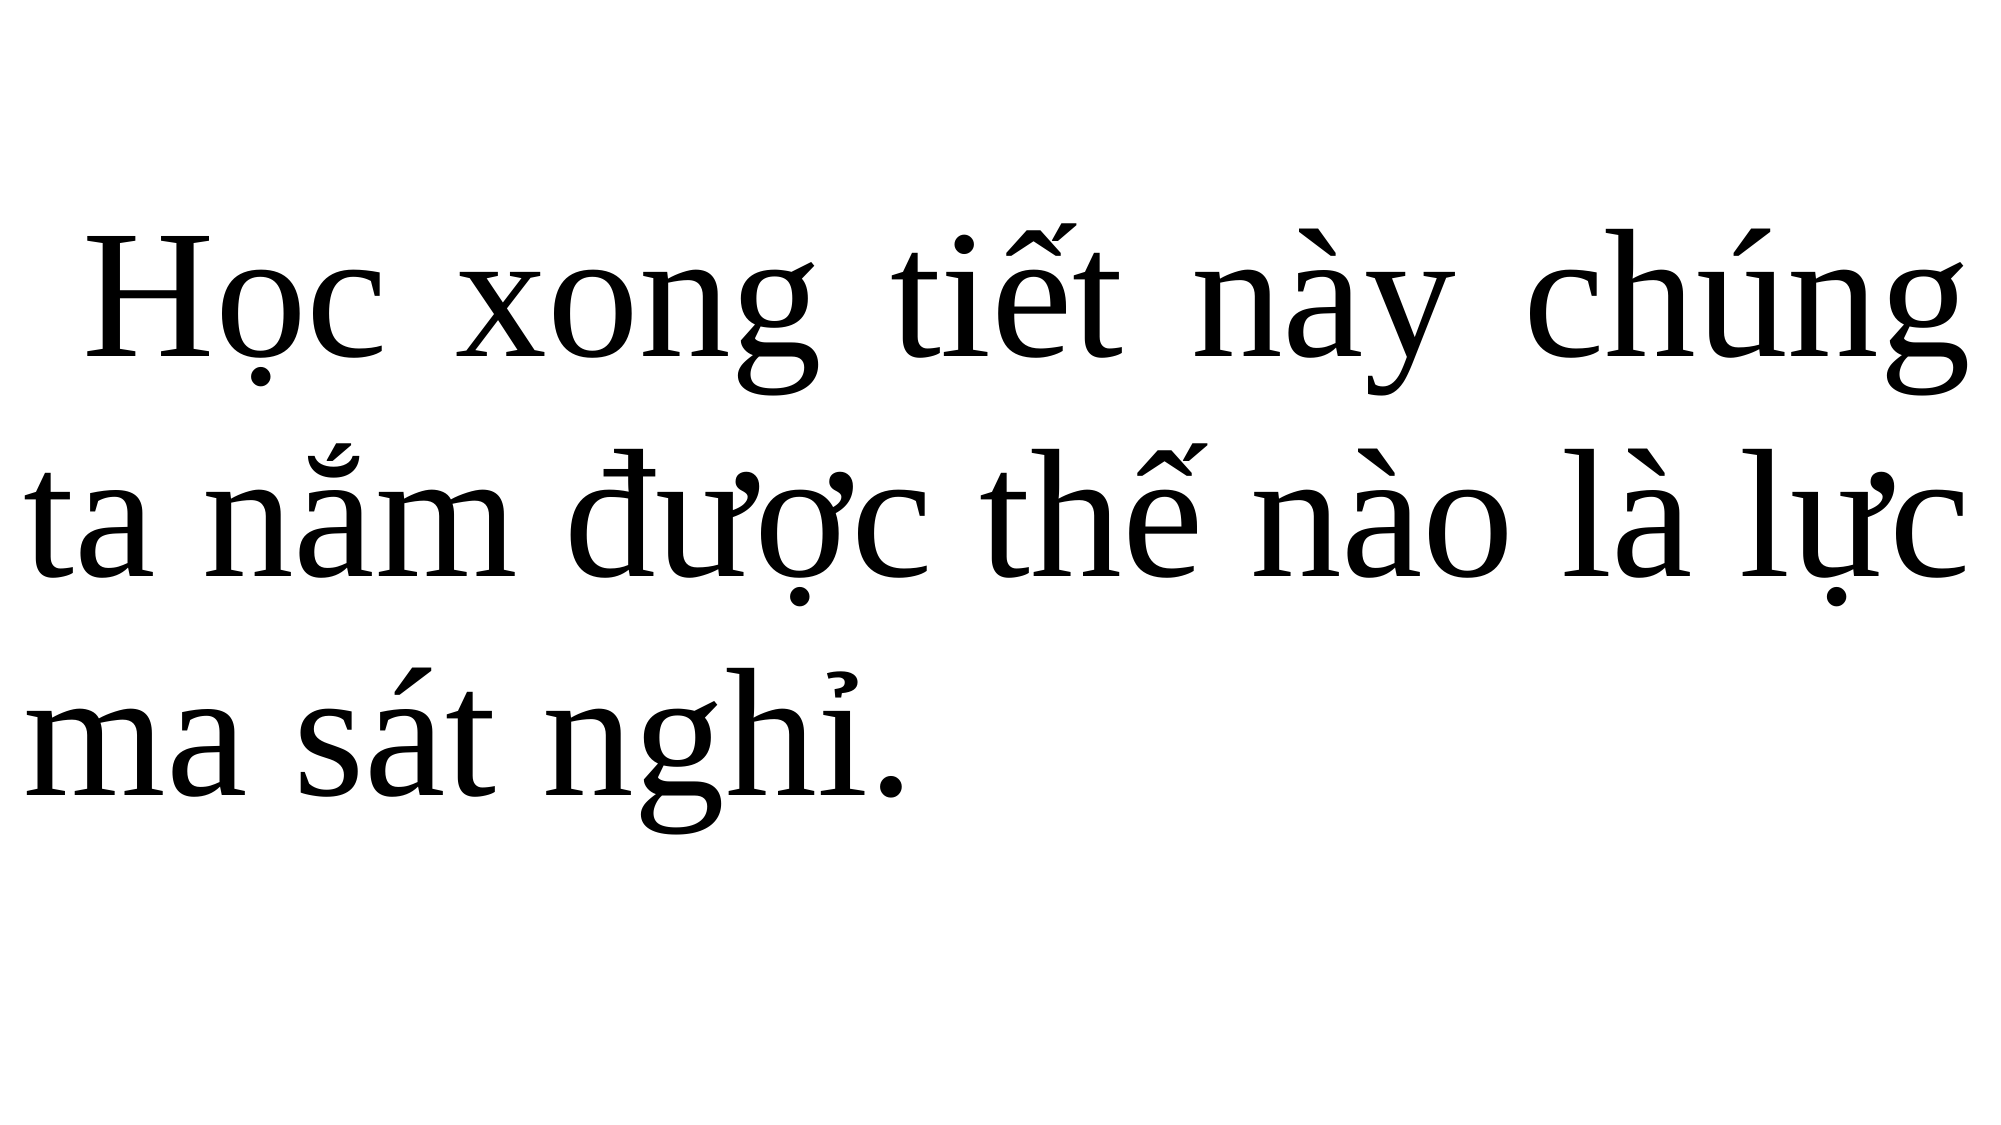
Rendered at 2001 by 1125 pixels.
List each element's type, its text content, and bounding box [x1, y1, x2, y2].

text_box Học xong tiết này chúng ta nắm được thế nào là lực ma sát nghỉ. [9, 165, 1989, 840]
